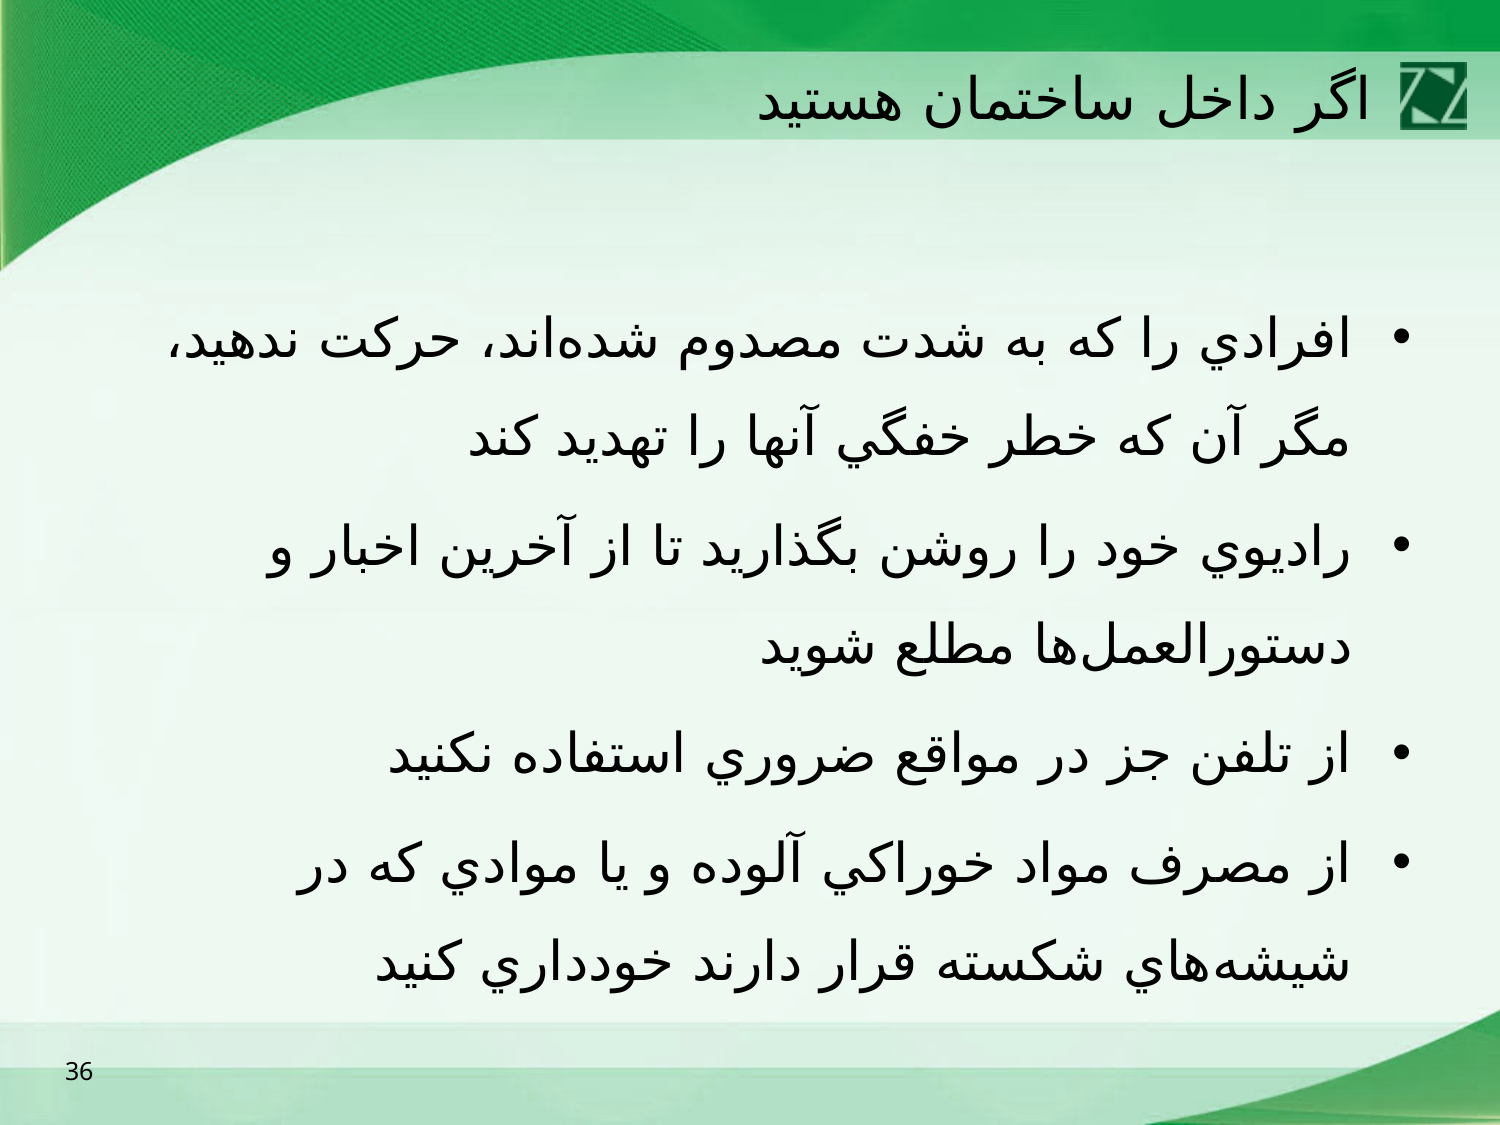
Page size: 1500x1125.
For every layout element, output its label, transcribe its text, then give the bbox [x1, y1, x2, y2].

picture [0, 0, 1500, 1125]
title اگر داخل ساختمان هستید [312, 50, 1388, 143]
list افرادي را كه به شدت مصدوم شده‌اند، حركت ندهيد، مگر آن كه خطر خفگي آنها را تهديد كند راديوي خود را روشن بگذاريد تا از آخرين اخبار و دستورالعمل‌ها مطلع شويد از تلفن جز در مواقع ضروري استفاده نكنيد از مصرف مواد خوراكي آلوده و يا موادي كه در شيشه‌هاي شكسته قرار دارند خودداري كنيد [75, 262, 1425, 1005]
slide_number 36 [50, 1042, 400, 1103]
